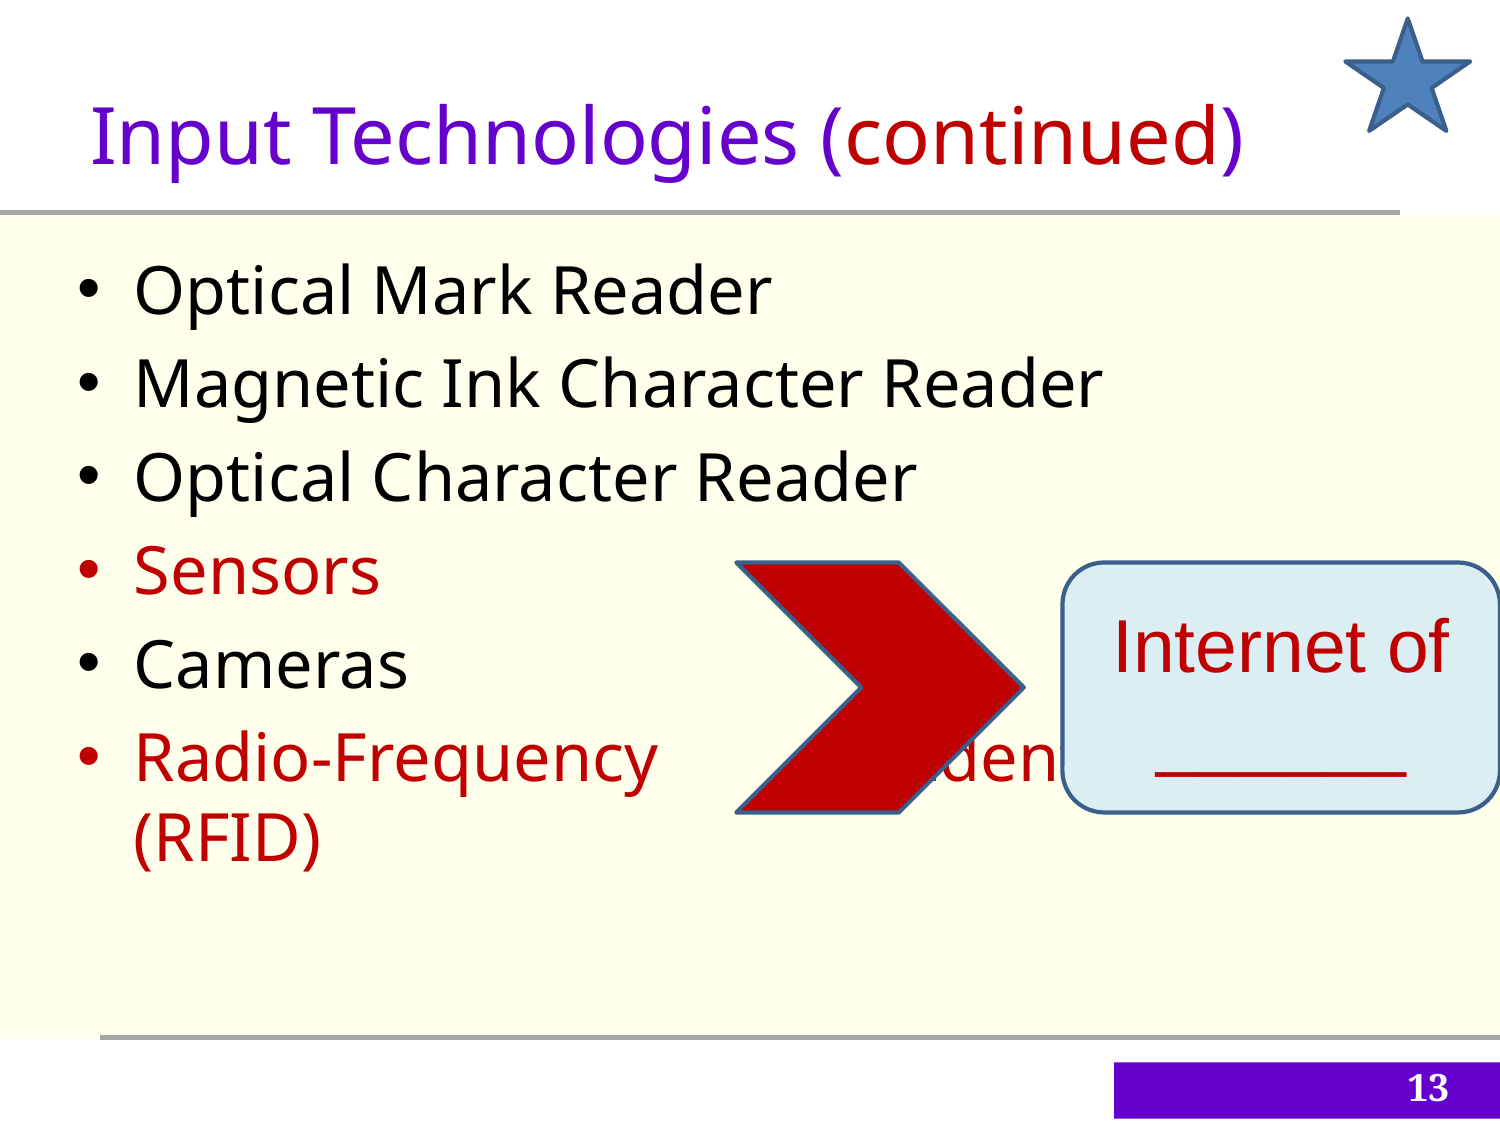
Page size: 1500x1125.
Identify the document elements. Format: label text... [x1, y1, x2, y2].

text_box [734, 560, 1026, 815]
text_box [1343, 16, 1473, 133]
subtitle Input Technologies (continued) [75, 12, 1413, 188]
list Optical Mark Reader Magnetic Ink Character Reader Optical Character Reader Sensors Cameras Radio-Frequency Identification (RFID) [62, 240, 1413, 1033]
text_box Internet of ______ [1060, 560, 1500, 815]
slide_number 13 [1114, 1059, 1465, 1120]
